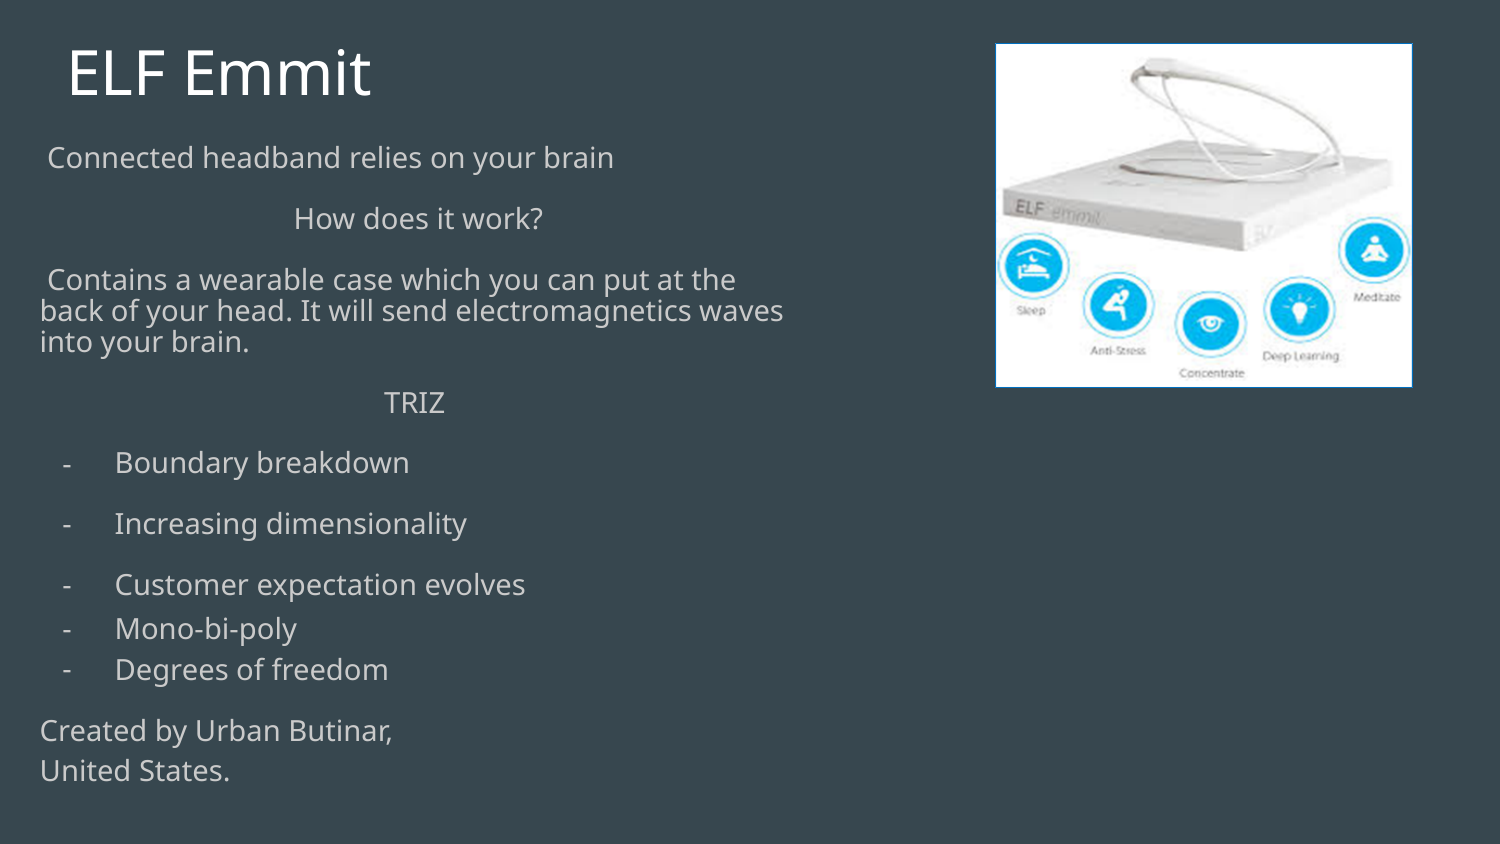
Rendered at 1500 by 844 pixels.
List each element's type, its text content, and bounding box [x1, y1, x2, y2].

list Connected headband relies on your brain How does it work? Contains a wearable case which you can put at the back of your head. It will send electromagnetics waves into your brain. TRIZ Boundary breakdown Increasing dimensionality Customer expectation evolves Mono-bi-poly Degrees of freedom [24, 128, 805, 787]
title ELF Emmit [51, 17, 601, 112]
text_box Created by Urban Butinar, United States. [24, 670, 448, 824]
picture [994, 43, 1413, 389]
